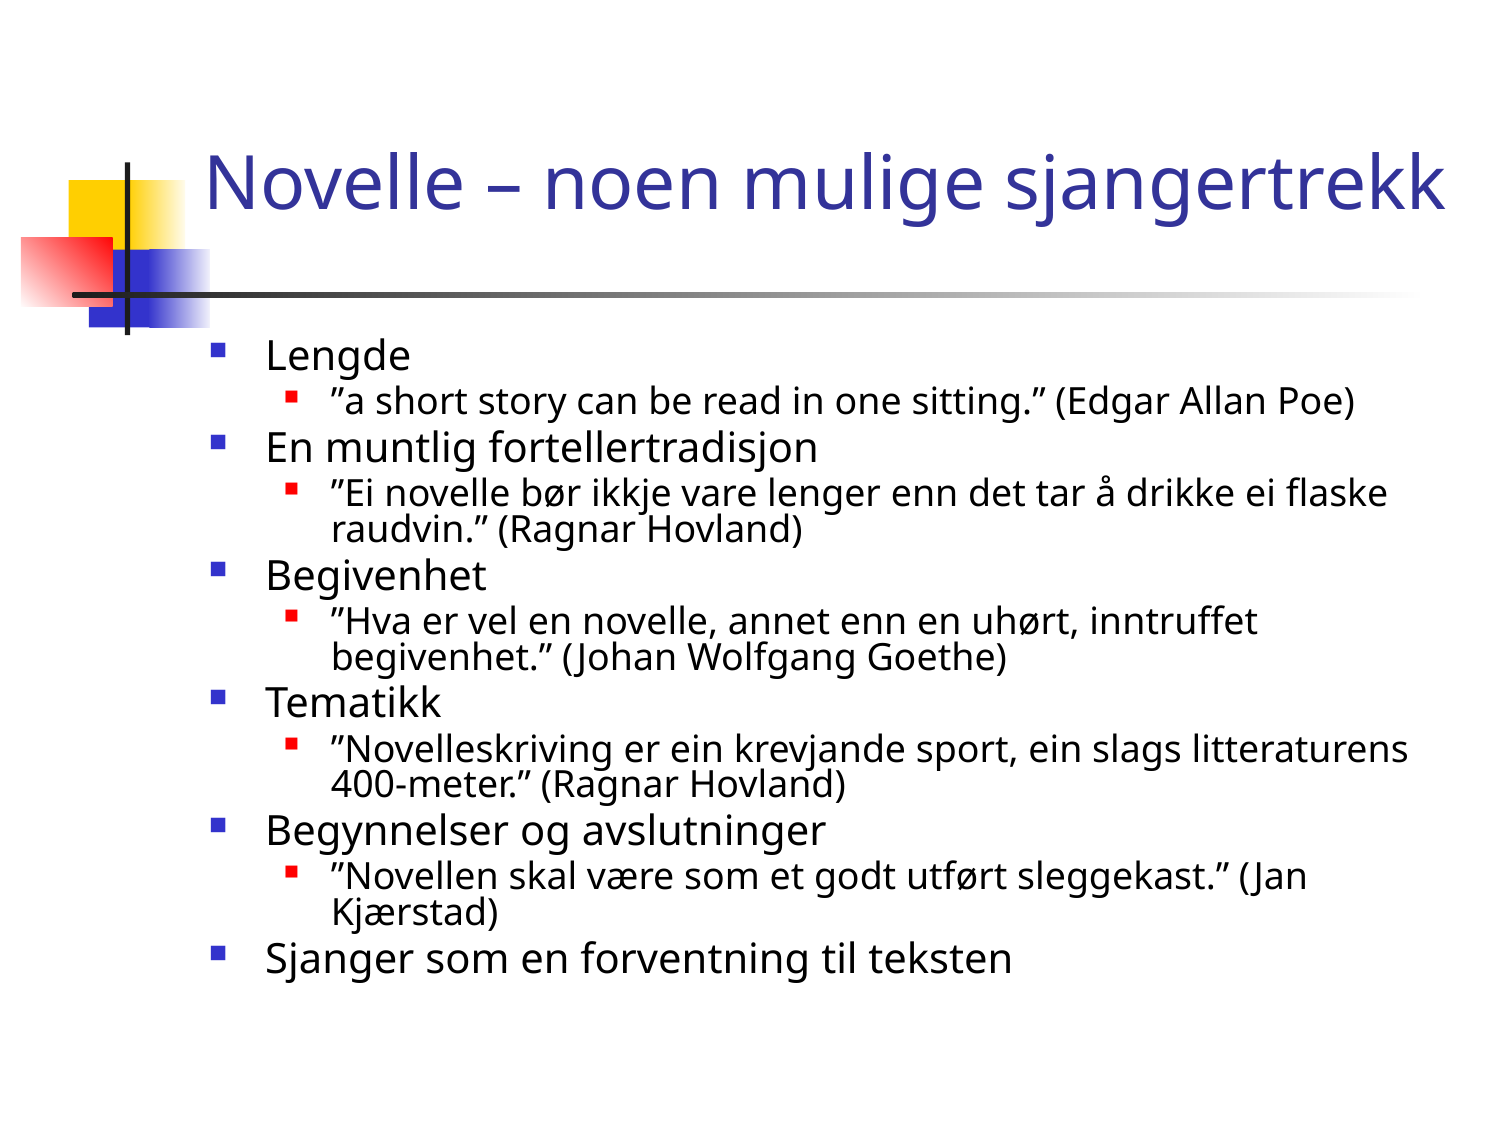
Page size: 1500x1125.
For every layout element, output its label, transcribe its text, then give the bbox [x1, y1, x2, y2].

list Lengde ”a short story can be read in one sitting.” (Edgar Allan Poe) En muntlig fortellertradisjon ”Ei novelle bør ikkje vare lenger enn det tar å drikke ei flaske raudvin.” (Ragnar Hovland) Begivenhet ”Hva er vel en novelle, annet enn en uhørt, inntruffet begivenhet.” (Johan Wolfgang Goethe) Tematikk ”Novelleskriving er ein krevjande sport, ein slags litteraturens 400-meter.” (Ragnar Hovland) Begynnelser og avslutninger ”Novellen skal være som et godt utført sleggekast.” (Jan Kjærstad) Sjanger som en forventning til teksten [193, 331, 1469, 1006]
title Novelle – noen mulige sjangertrekk [188, 35, 1468, 232]
